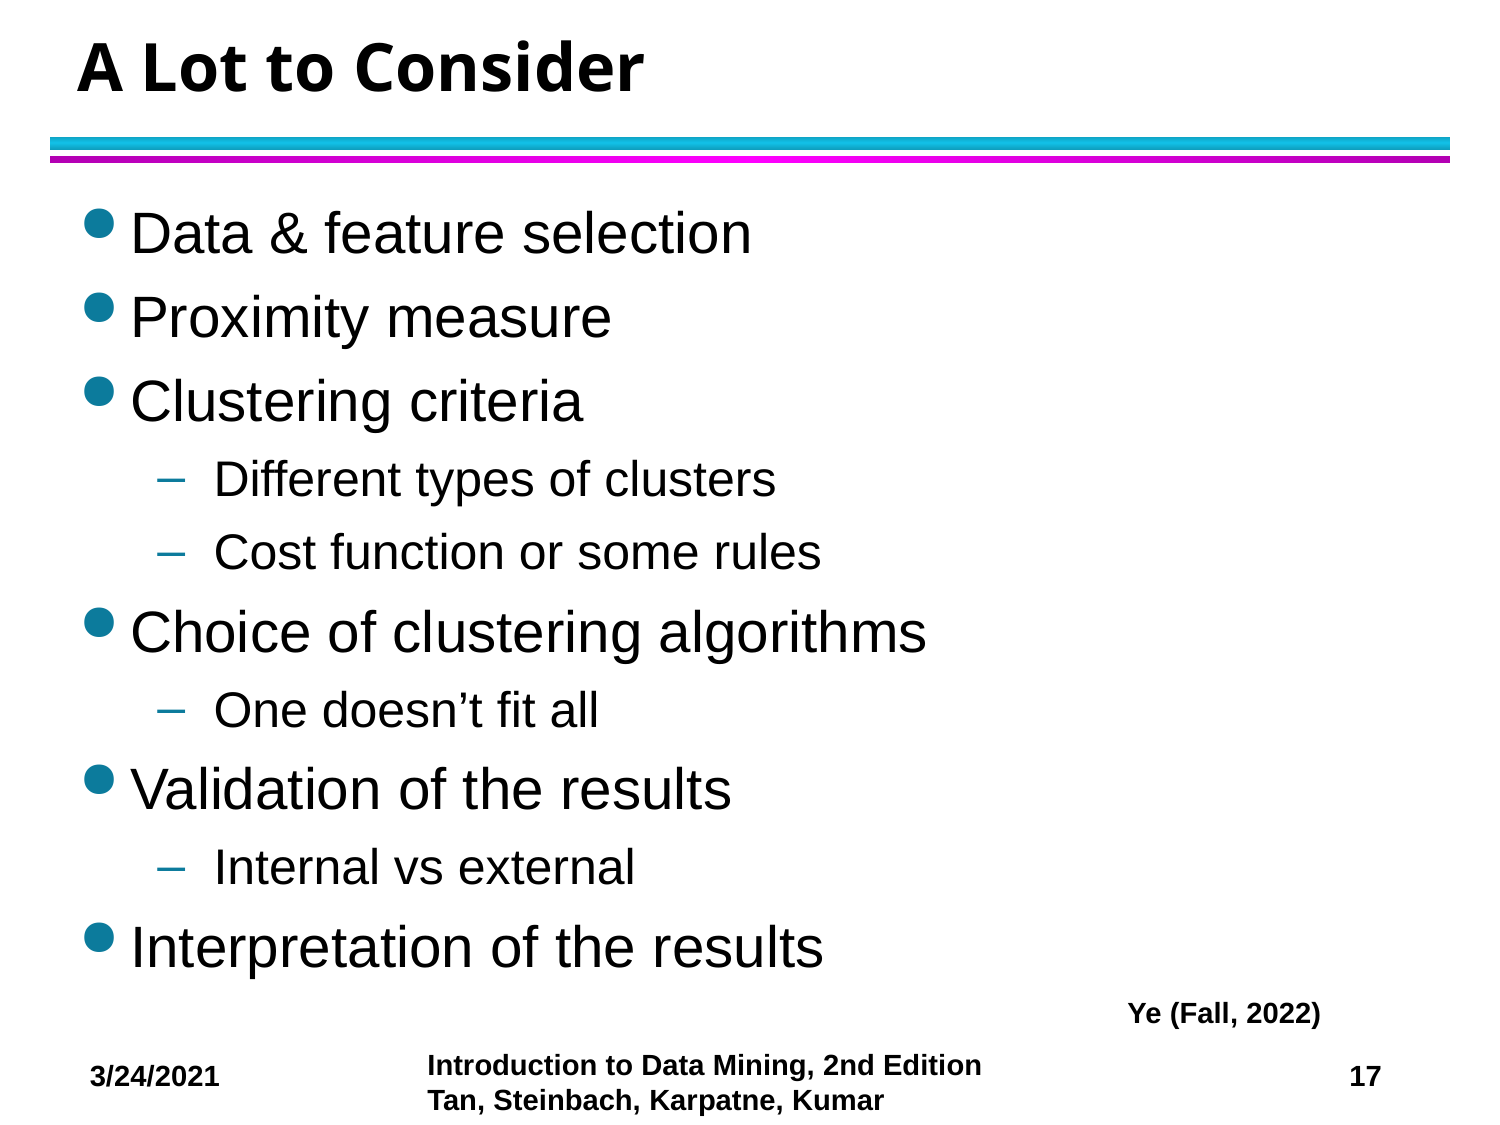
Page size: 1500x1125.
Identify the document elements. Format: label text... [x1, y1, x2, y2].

text_box Ye (Fall, 2022) [1112, 986, 1337, 1037]
title A Lot to Consider [62, 24, 1421, 113]
list Data & feature selection Proximity measure Clustering criteria Different types of clusters Cost function or some rules Choice of clustering algorithms One doesn’t fit all Validation of the results Internal vs external Interpretation of the results [67, 187, 1432, 1038]
